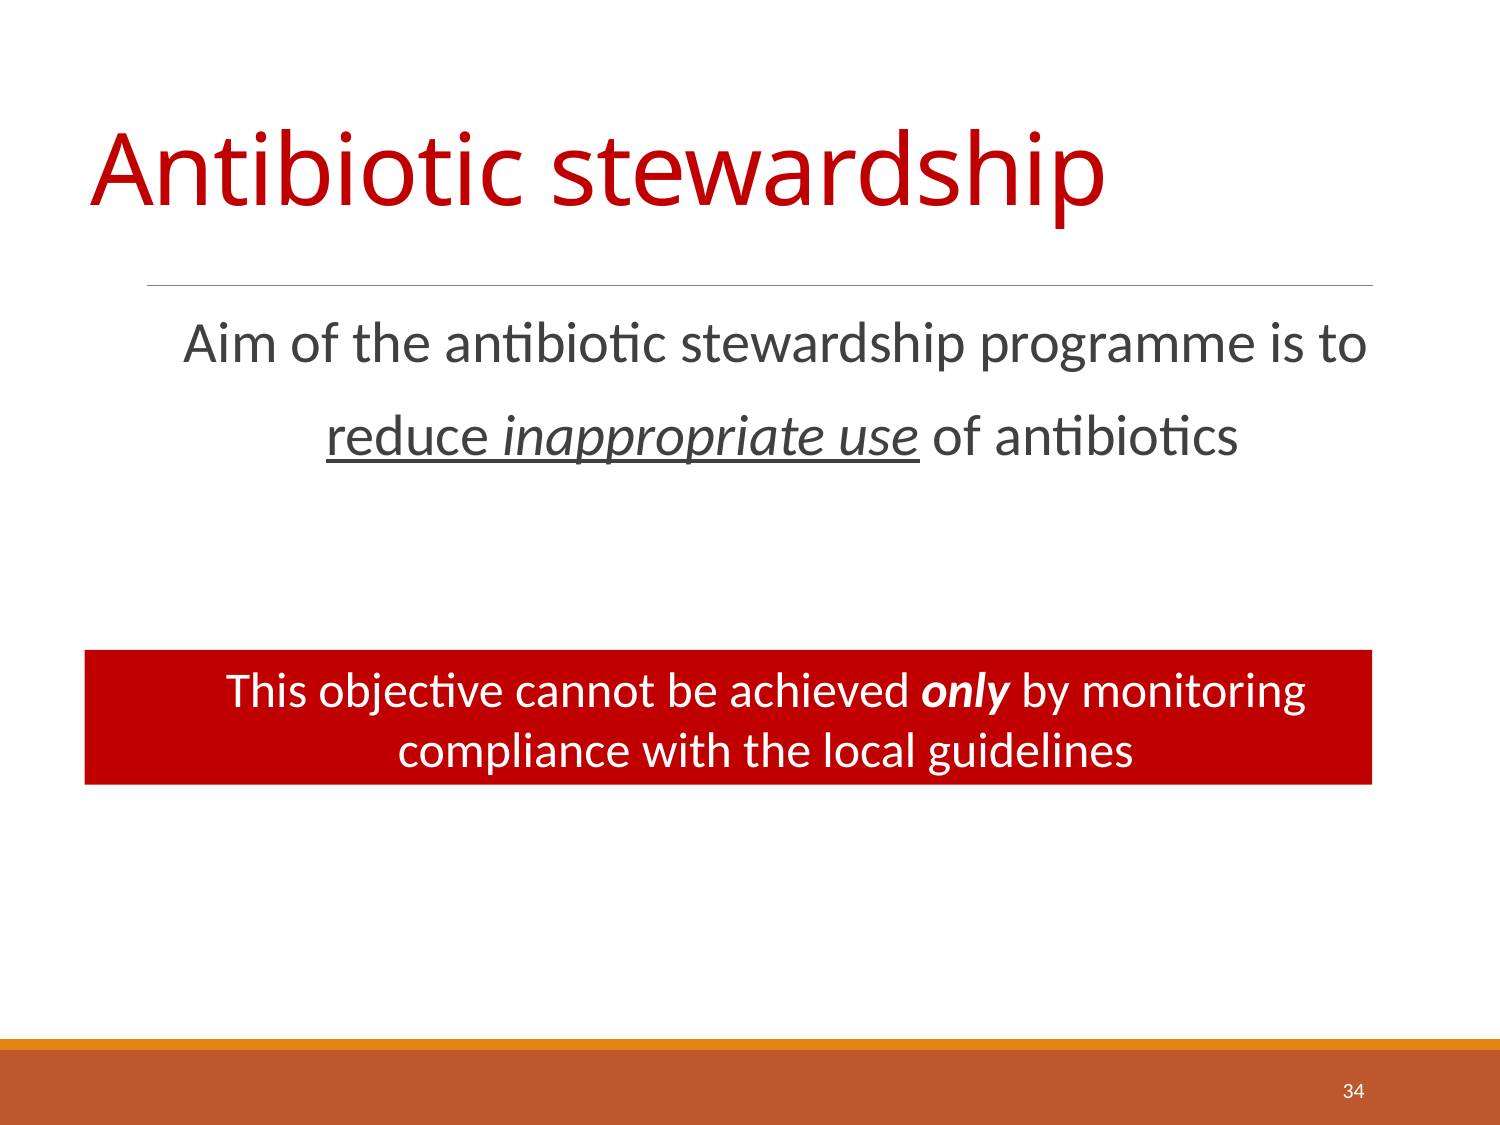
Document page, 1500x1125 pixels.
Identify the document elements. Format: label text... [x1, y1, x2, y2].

title Antibiotic stewardship [75, 45, 1425, 234]
list Aim of the antibiotic stewardship programme is to reduce inappropriate use of antibiotics [84, 305, 1466, 1048]
slide_number 34 [1218, 1059, 1380, 1120]
text_box This objective cannot be achieved only by monitoring compliance with the local guidelines [84, 649, 1373, 785]
